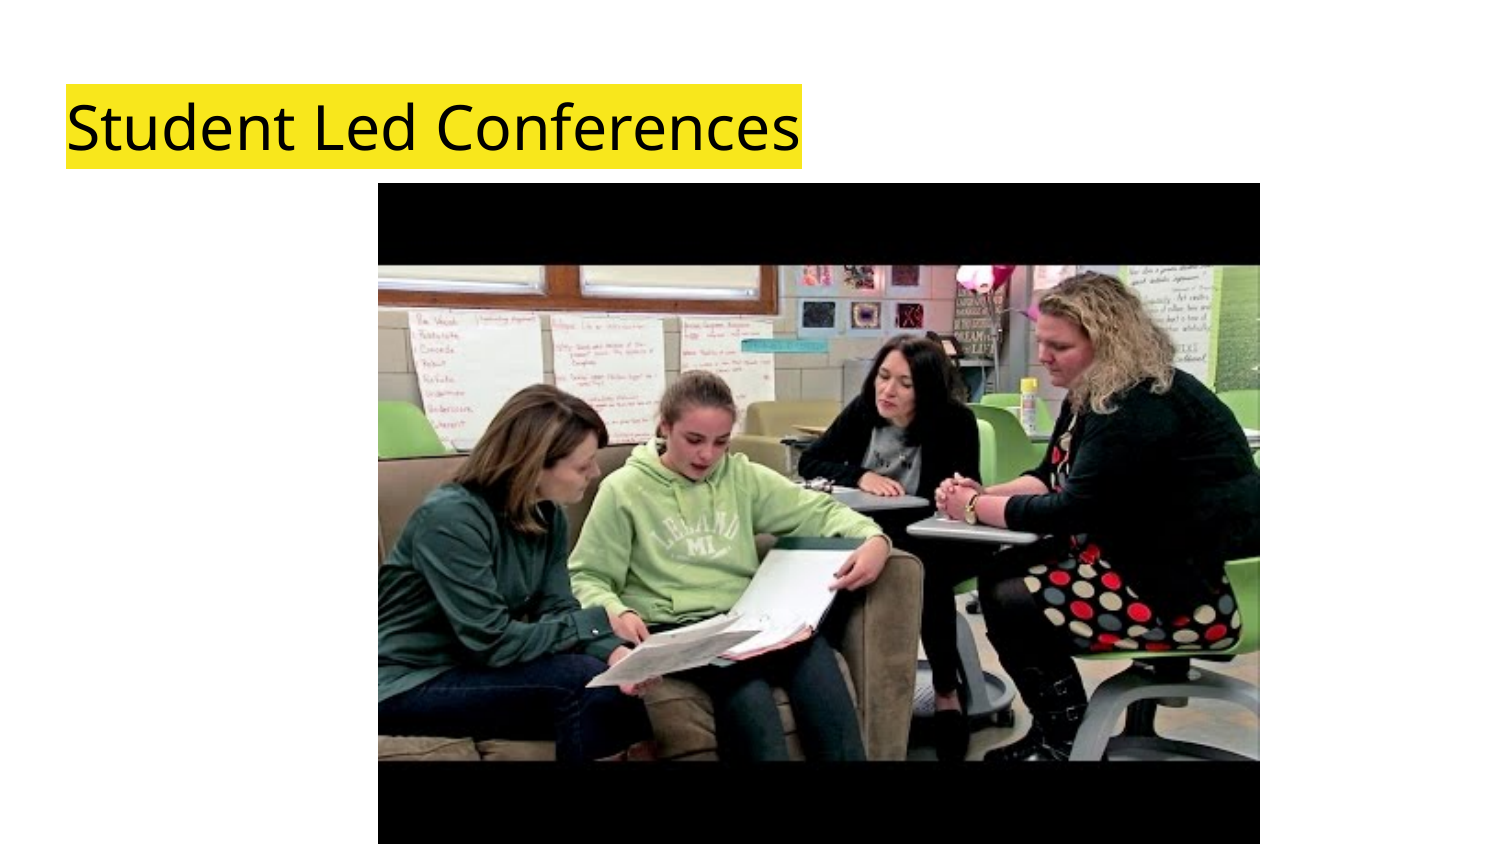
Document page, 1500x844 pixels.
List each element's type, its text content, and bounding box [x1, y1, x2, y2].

picture [378, 183, 1260, 844]
title Student Led Conferences [51, 72, 1449, 167]
